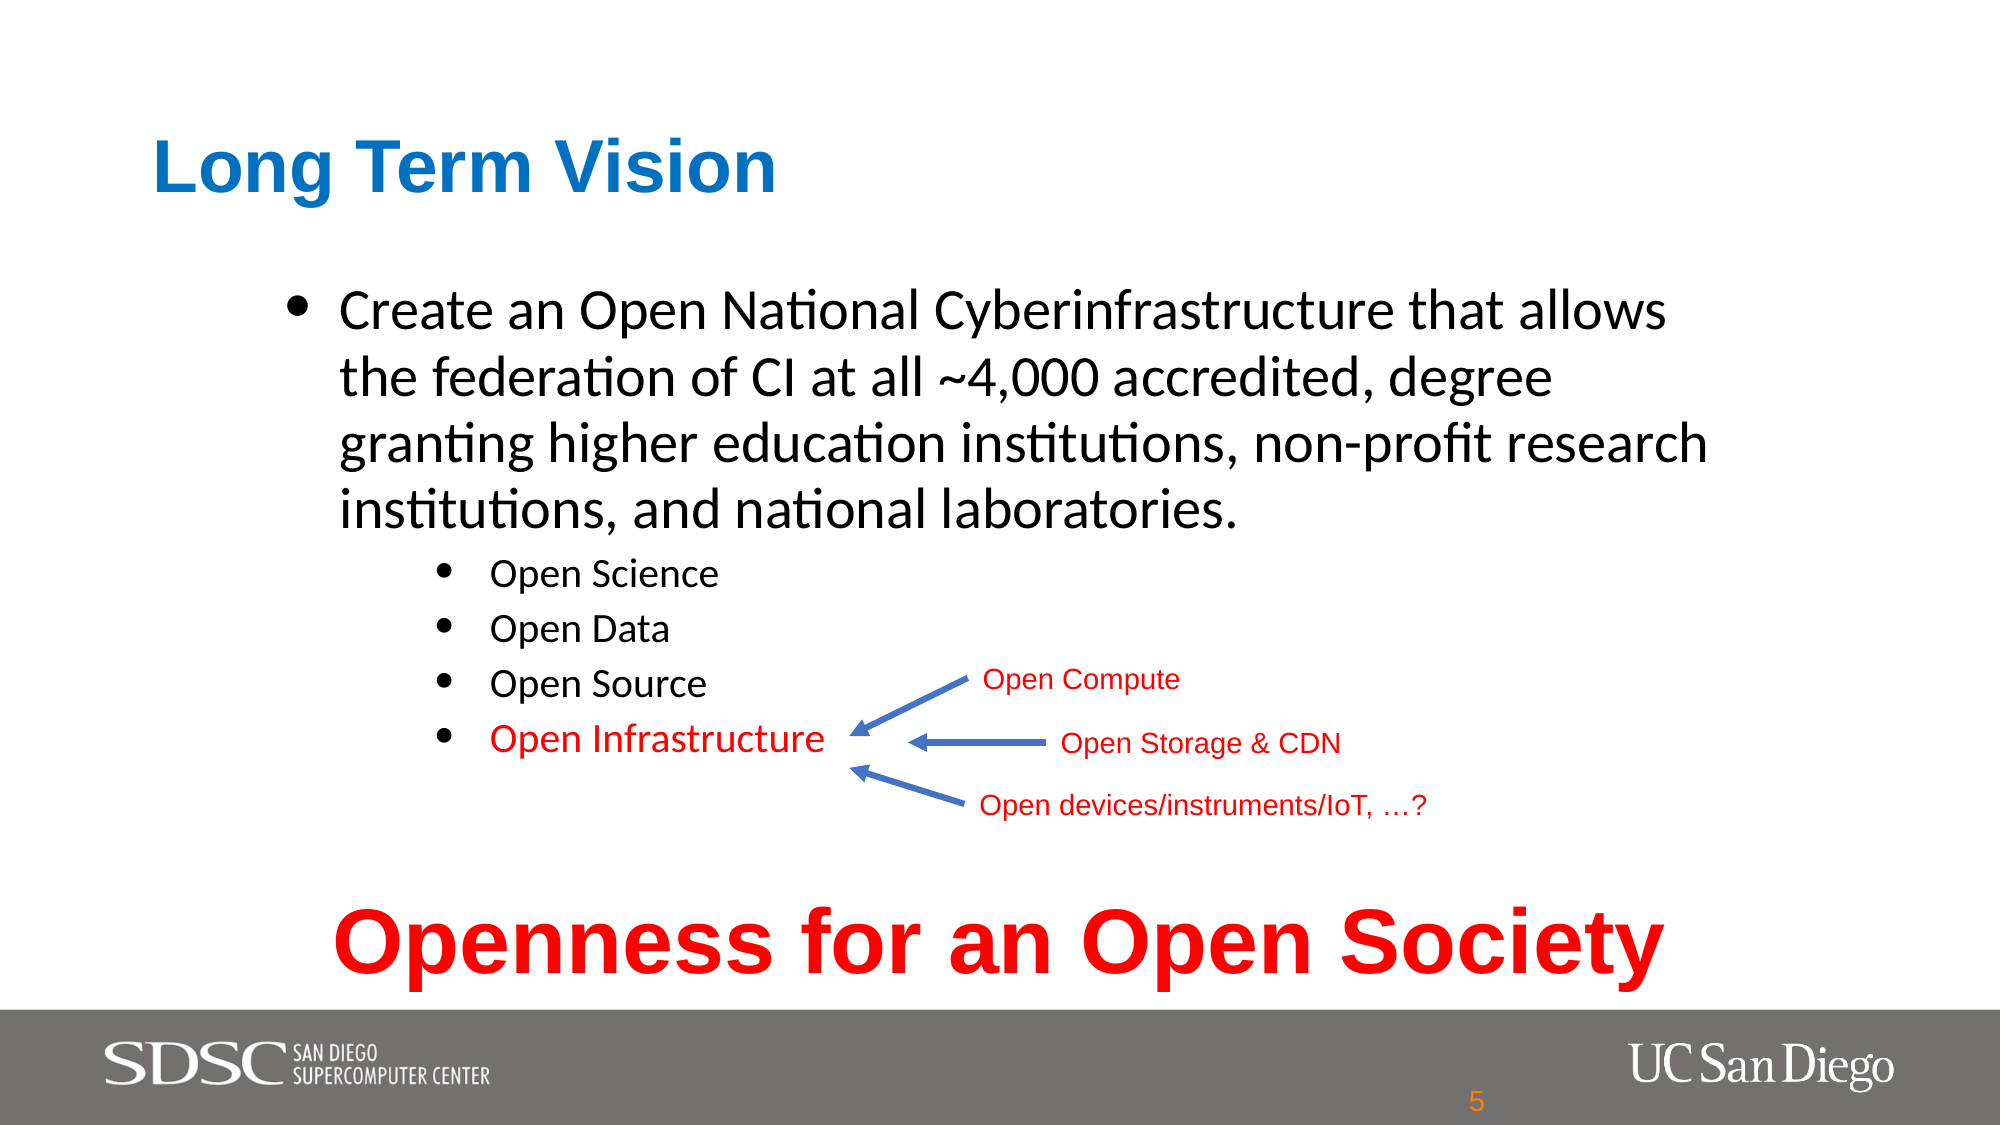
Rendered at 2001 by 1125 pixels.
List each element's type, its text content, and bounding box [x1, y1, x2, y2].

slide_number 5 [1431, 1050, 1500, 1125]
title Long Term Vision [137, 59, 1863, 278]
text_box Open Storage & CDN [1045, 717, 1359, 768]
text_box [849, 767, 965, 805]
text_box Open Compute [967, 652, 1197, 703]
picture [1625, 1040, 1896, 1095]
list Create an Open National Cyberinfrastructure that allows the federation of CI at all ~4,000 accredited, degree granting higher education institutions, non-profit research institutions, and national laboratories. Open Science Open Data Open Source Open Infrastructure [249, 191, 1750, 874]
picture [102, 1039, 493, 1086]
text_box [849, 677, 968, 737]
text_box Openness for an Open Society [249, 874, 1750, 999]
text_box Open devices/instruments/IoT, …? [964, 778, 1447, 829]
